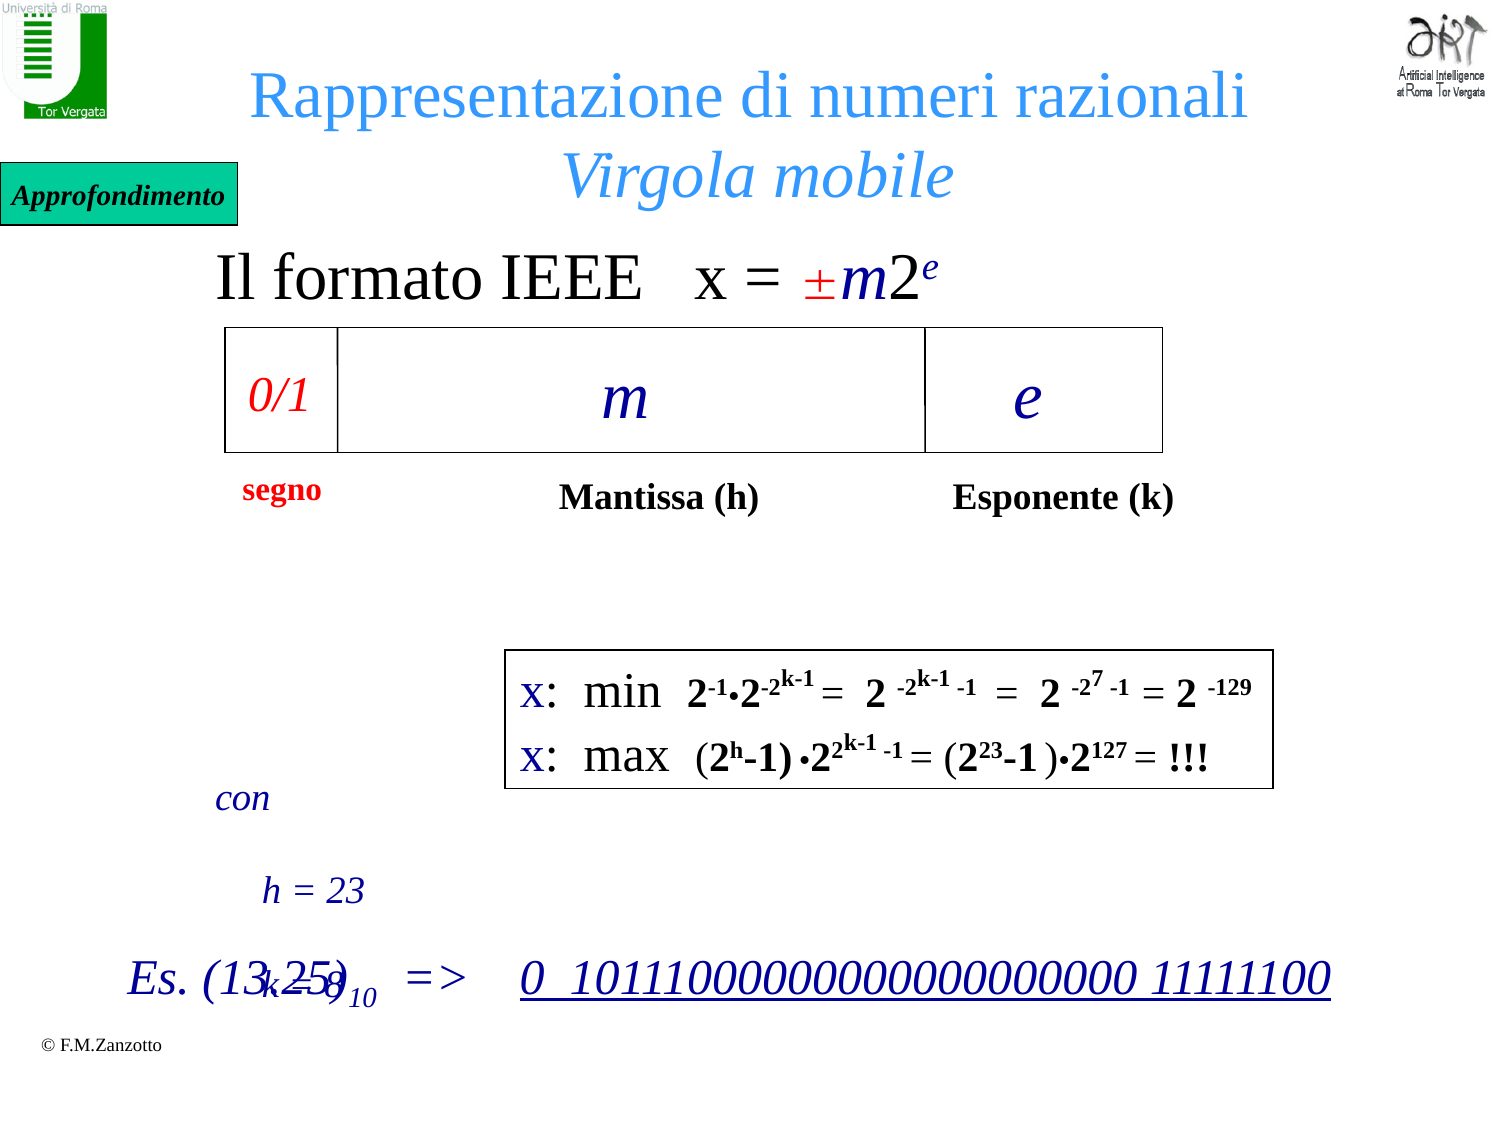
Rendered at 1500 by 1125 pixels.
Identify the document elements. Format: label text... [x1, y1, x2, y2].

list Il formato IEEE x = m2e con h = 23 k = 8 [112, 224, 1388, 937]
text_box [338, 327, 1163, 453]
text_box Approfondimento [0, 162, 238, 225]
text_box x: min 2-1•2-2k-1 = 2 -2k-1 -1 = 2 -27 -1 = 2 -129 x: max (2h-1) •22k-1 -1 = (223-1 )•2127 = !!! [505, 650, 1274, 789]
text_box [225, 327, 337, 453]
text_box Esponente (k) [937, 464, 1190, 525]
picture [1387, 8, 1495, 101]
text_box m [587, 345, 666, 440]
title Rappresentazione di numeri razionali Virgola mobile [112, 74, 1388, 188]
text_box Mantissa (h) [543, 464, 775, 525]
text_box 0/1 [233, 353, 327, 429]
text_box Es. (13.25)10 => 0 10111000000000000000000 11111100 [112, 937, 1450, 1021]
picture [1, 1, 107, 119]
text_box segno [227, 459, 338, 515]
text_box e [998, 345, 1059, 440]
